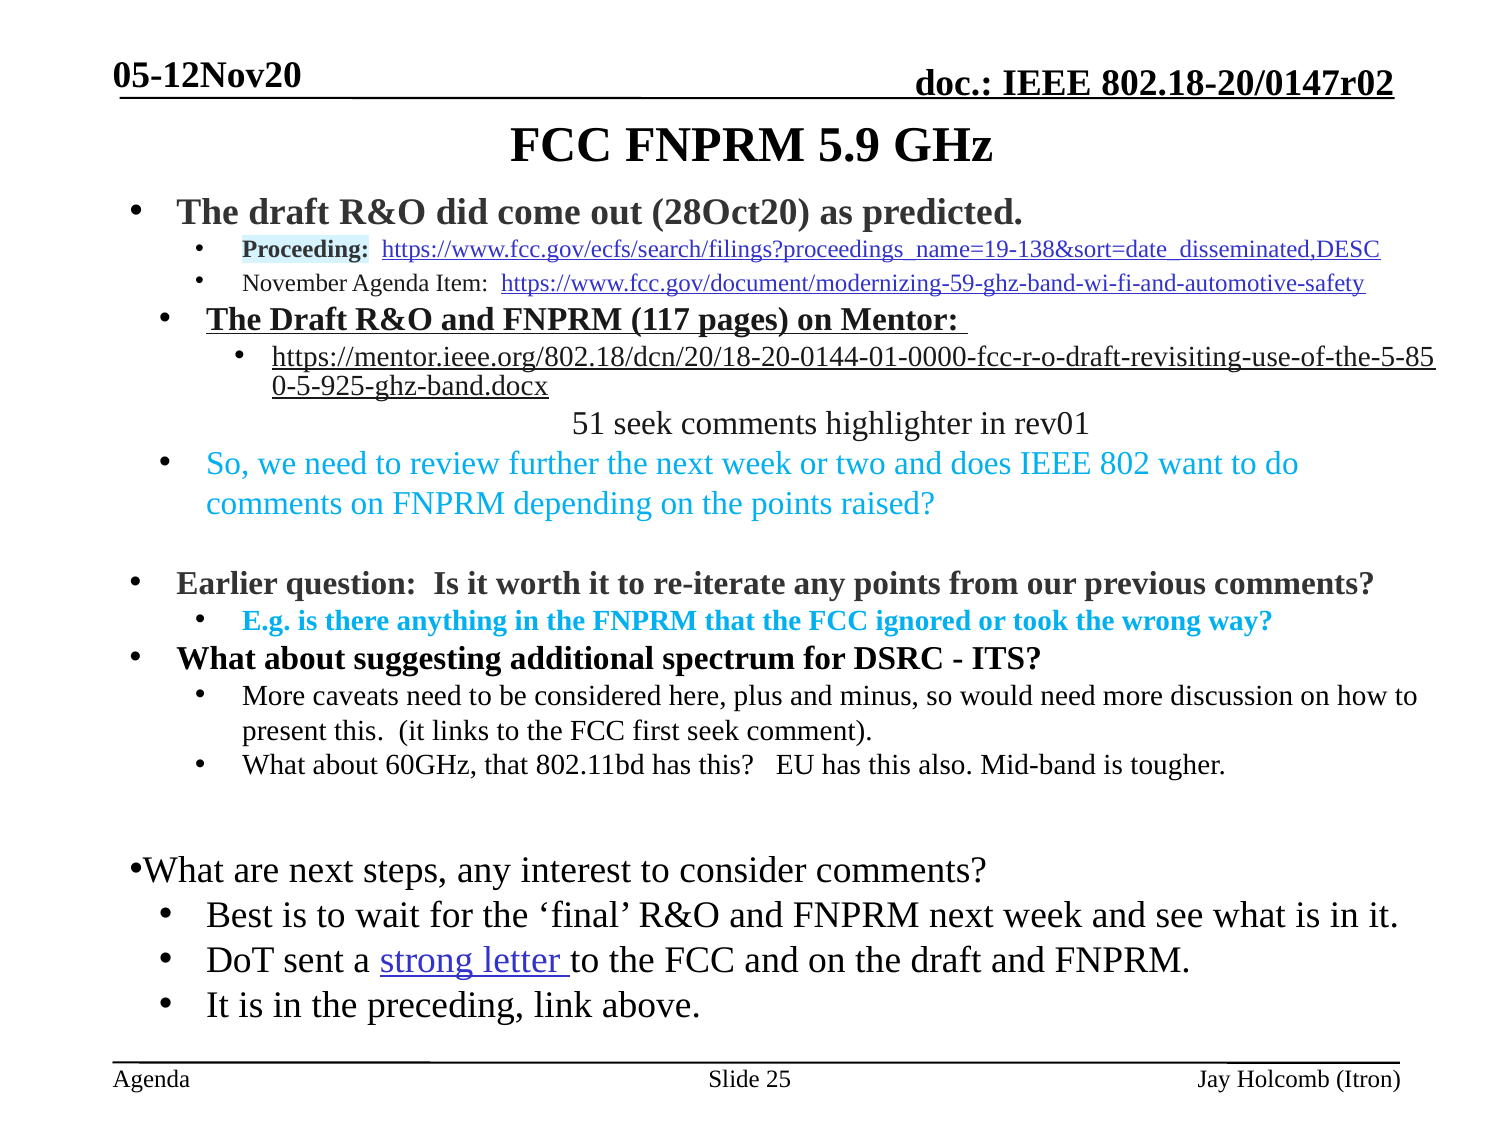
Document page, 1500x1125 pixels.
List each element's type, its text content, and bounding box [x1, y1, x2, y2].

footer Jay Holcomb (Itron) [878, 1061, 1402, 1093]
title FCC FNPRM 5.9 GHz [114, 103, 1390, 179]
list The draft R&O did come out (28Oct20) as predicted. Proceeding: https://www.fcc.gov/ecfs/search/filings?proceedings_name=19-138&sort=date_disseminated,DESC November Agenda Item: https://www.fcc.gov/document/modernizing-59-ghz-band-wi-fi-and-automotive-safety The Draft R&O and FNPRM (117 pages) on Mentor: https://mentor.ieee.org/802.18/dcn/20/18-20-0144-01-0000-fcc-r-o-draft-revisiting-use-of-the-5-850-5-925-ghz-band.docx 51 seek comments highlighter in rev01 So, we need to review further the next week or two and does IEEE 802 want to do comments on FNPRM depending on the points raised? Earlier question: Is it worth it to re-iterate any points from our previous comments? E.g. is there anything in the FNPRM that the FCC ignored or took the wrong way? What about suggesting additional spectrum for DSRC - ITS? More caveats need to be considered here, plus and minus, so would need more discussion on how to present this. (it links to the FCC first seek comment). What about 60GHz, that 802.11bd has this? EU has this also. Mid-band is tougher. What are next steps, any interest to consider comments? Best is to wait for the ‘final’ R&O and FNPRM next week and see what is in it. DoT sent a strong letter to the FCC and on the draft and FNPRM. It is in the preceding, link above. [114, 179, 1453, 1063]
slide_number Slide 25 [699, 1061, 800, 1123]
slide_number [112, 49, 488, 95]
